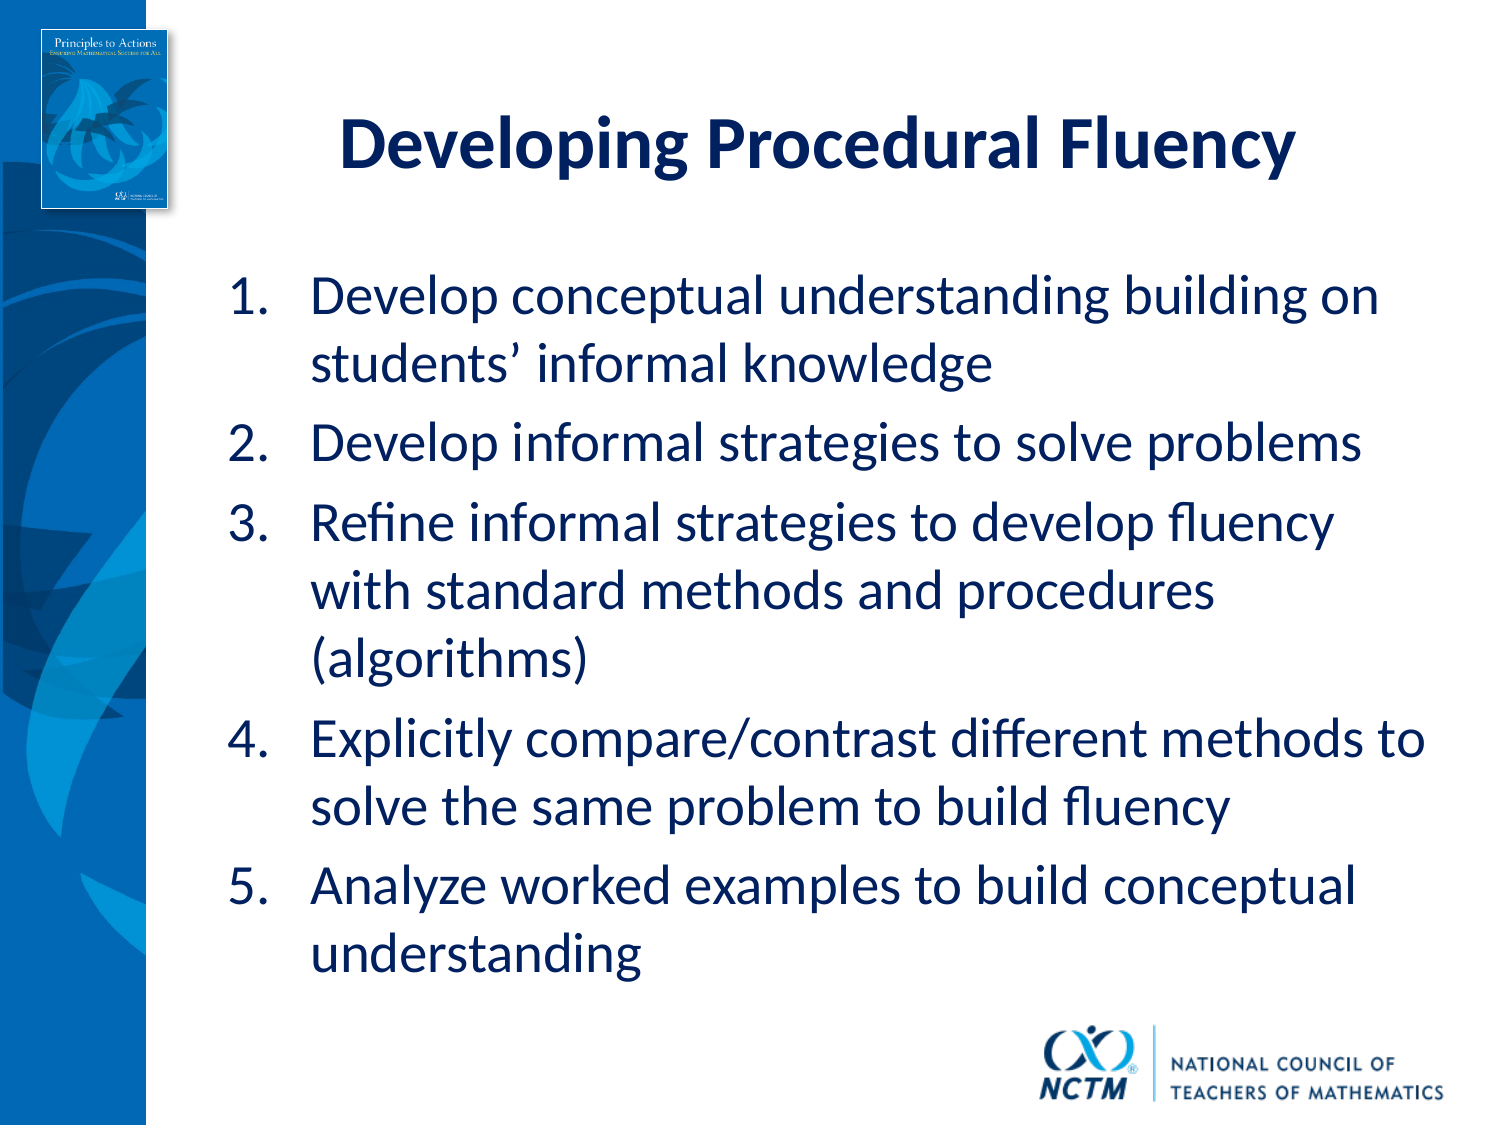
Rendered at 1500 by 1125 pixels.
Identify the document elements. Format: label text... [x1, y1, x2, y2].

title Developing Procedural Fluency [212, 45, 1425, 233]
picture [0, 0, 146, 1125]
list Develop conceptual understanding building on students’ informal knowledge Develop informal strategies to solve problems Refine informal strategies to develop fluency with standard methods and procedures (algorithms) Explicitly compare/contrast different methods to solve the same problem to build fluency Analyze worked examples to build conceptual understanding [212, 249, 1460, 992]
picture [42, 30, 167, 208]
